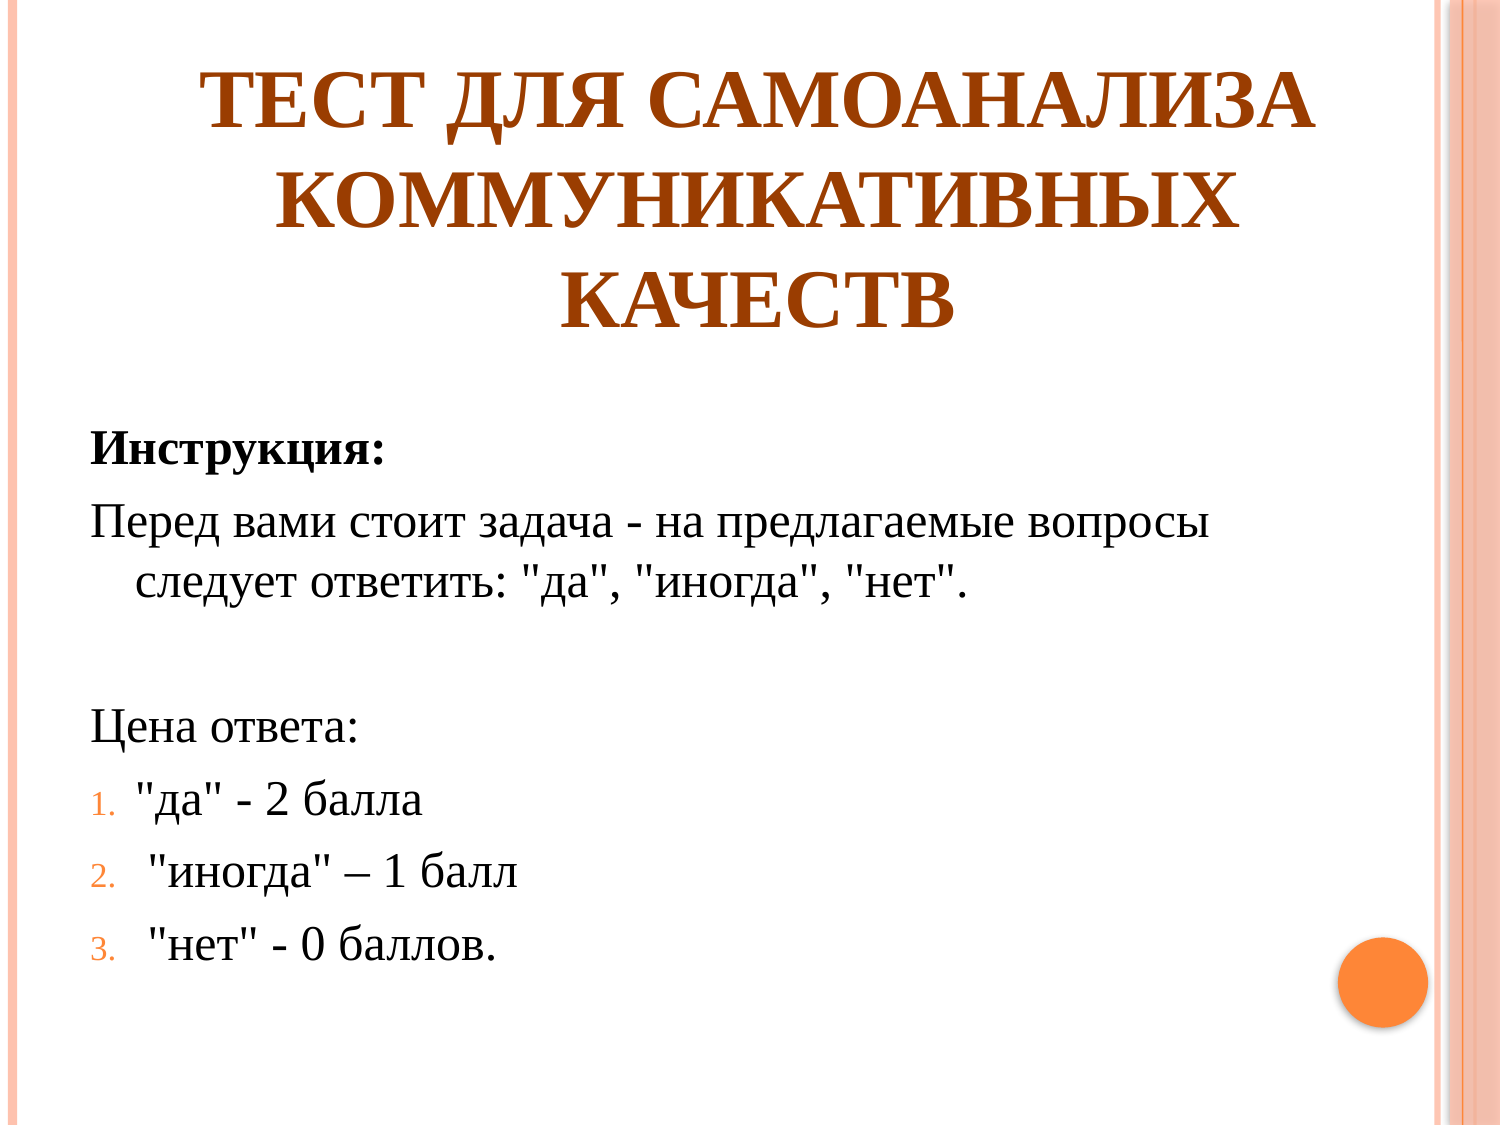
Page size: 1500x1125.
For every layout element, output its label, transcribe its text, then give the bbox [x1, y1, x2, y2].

list Инструкция: Перед вами стоит задача - на предлагаемые вопросы следует ответить: "да", "иногда", "нет". Цена ответа: "да" - 2 балла "иногда" – 1 балл "нет" - 0 баллов. [74, 262, 1301, 1063]
title ТЕСТ ДЛЯ САМОАНАЛИЗА КОММУНИКАТИВНЫХ КАЧЕСТВ [75, 82, 1442, 352]
